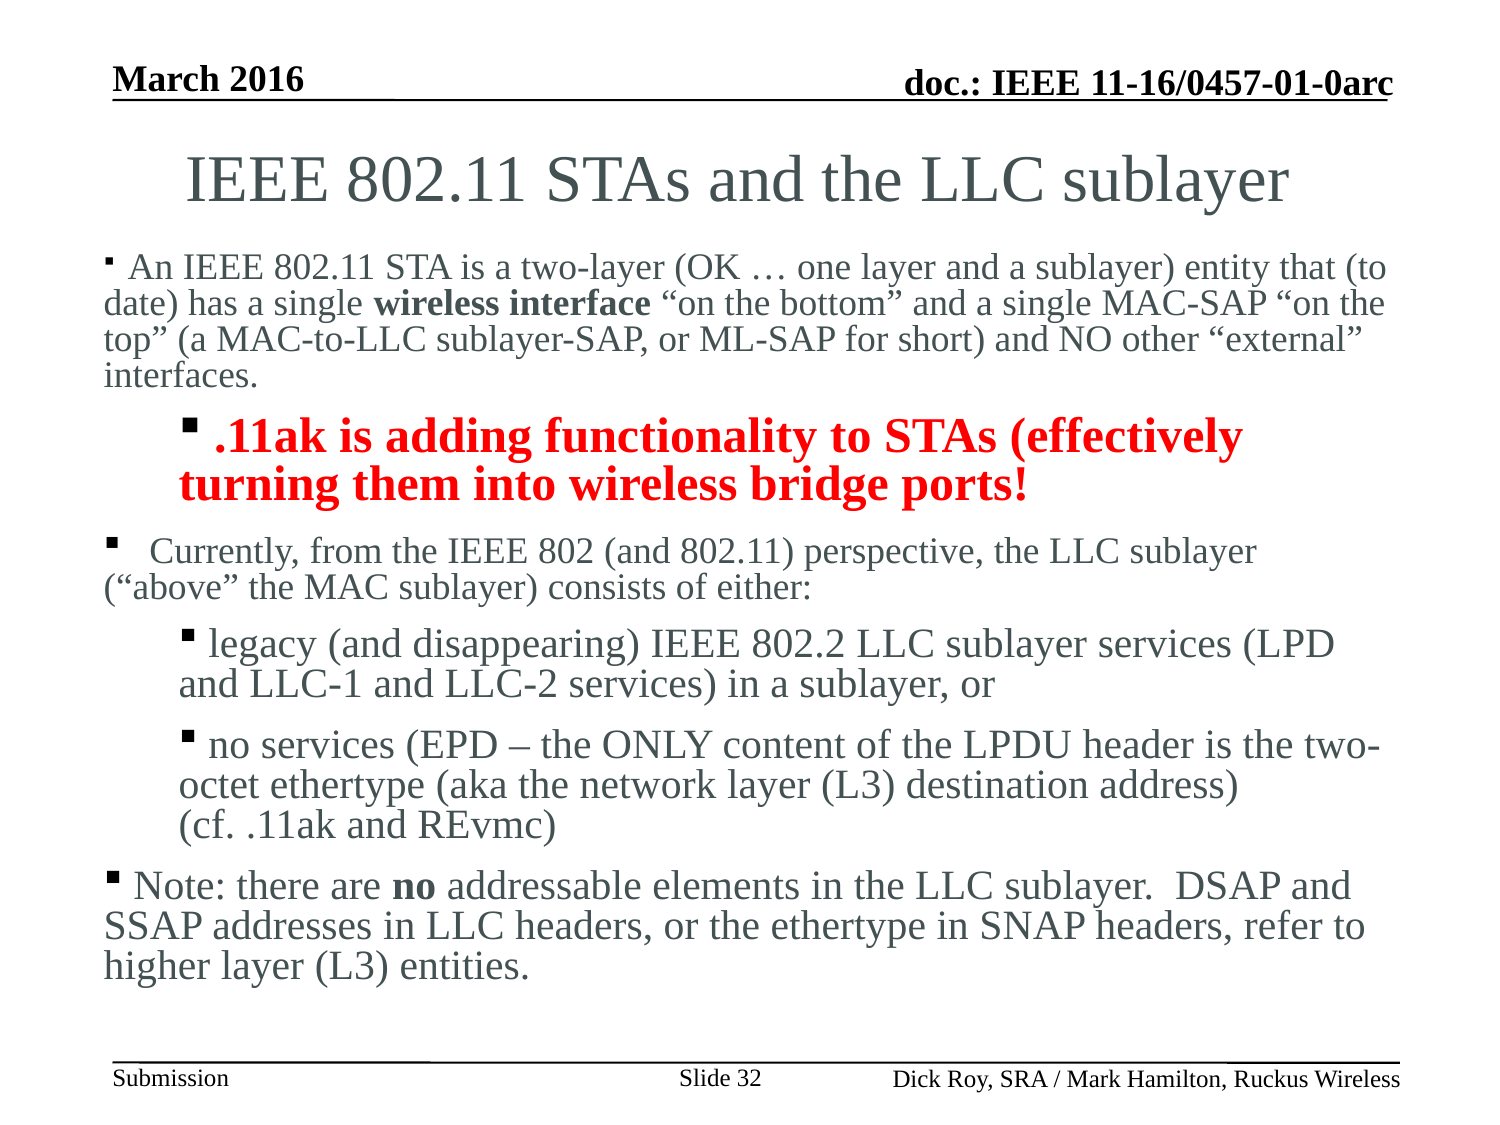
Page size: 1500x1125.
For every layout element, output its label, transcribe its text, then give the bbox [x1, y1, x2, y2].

list An IEEE 802.11 STA is a two-layer (OK … one layer and a sublayer) entity that (to date) has a single wireless interface “on the bottom” and a single MAC-SAP “on the top” (a MAC-to-LLC sublayer-SAP, or ML-SAP for short) and NO other “external” interfaces. .11ak is adding functionality to STAs (effectively turning them into wireless bridge ports! Currently, from the IEEE 802 (and 802.11) perspective, the LLC sublayer (“above” the MAC sublayer) consists of either: legacy (and disappearing) IEEE 802.2 LLC sublayer services (LPD and LLC-1 and LLC-2 services) in a sublayer, or no services (EPD – the ONLY content of the LPDU header is the two-octet ethertype (aka the network layer (L3) destination address) (cf. .11ak and REvmc) Note: there are no addressable elements in the LLC sublayer. DSAP and SSAP addresses in LLC headers, or the ethertype in SNAP headers, refer to higher layer (L3) entities. [88, 243, 1412, 1012]
footer Dick Roy, SRA / Mark Hamilton, Ruckus Wireless [773, 1062, 1402, 1094]
title IEEE 802.11 STAs and the LLC sublayer [111, 113, 1365, 243]
